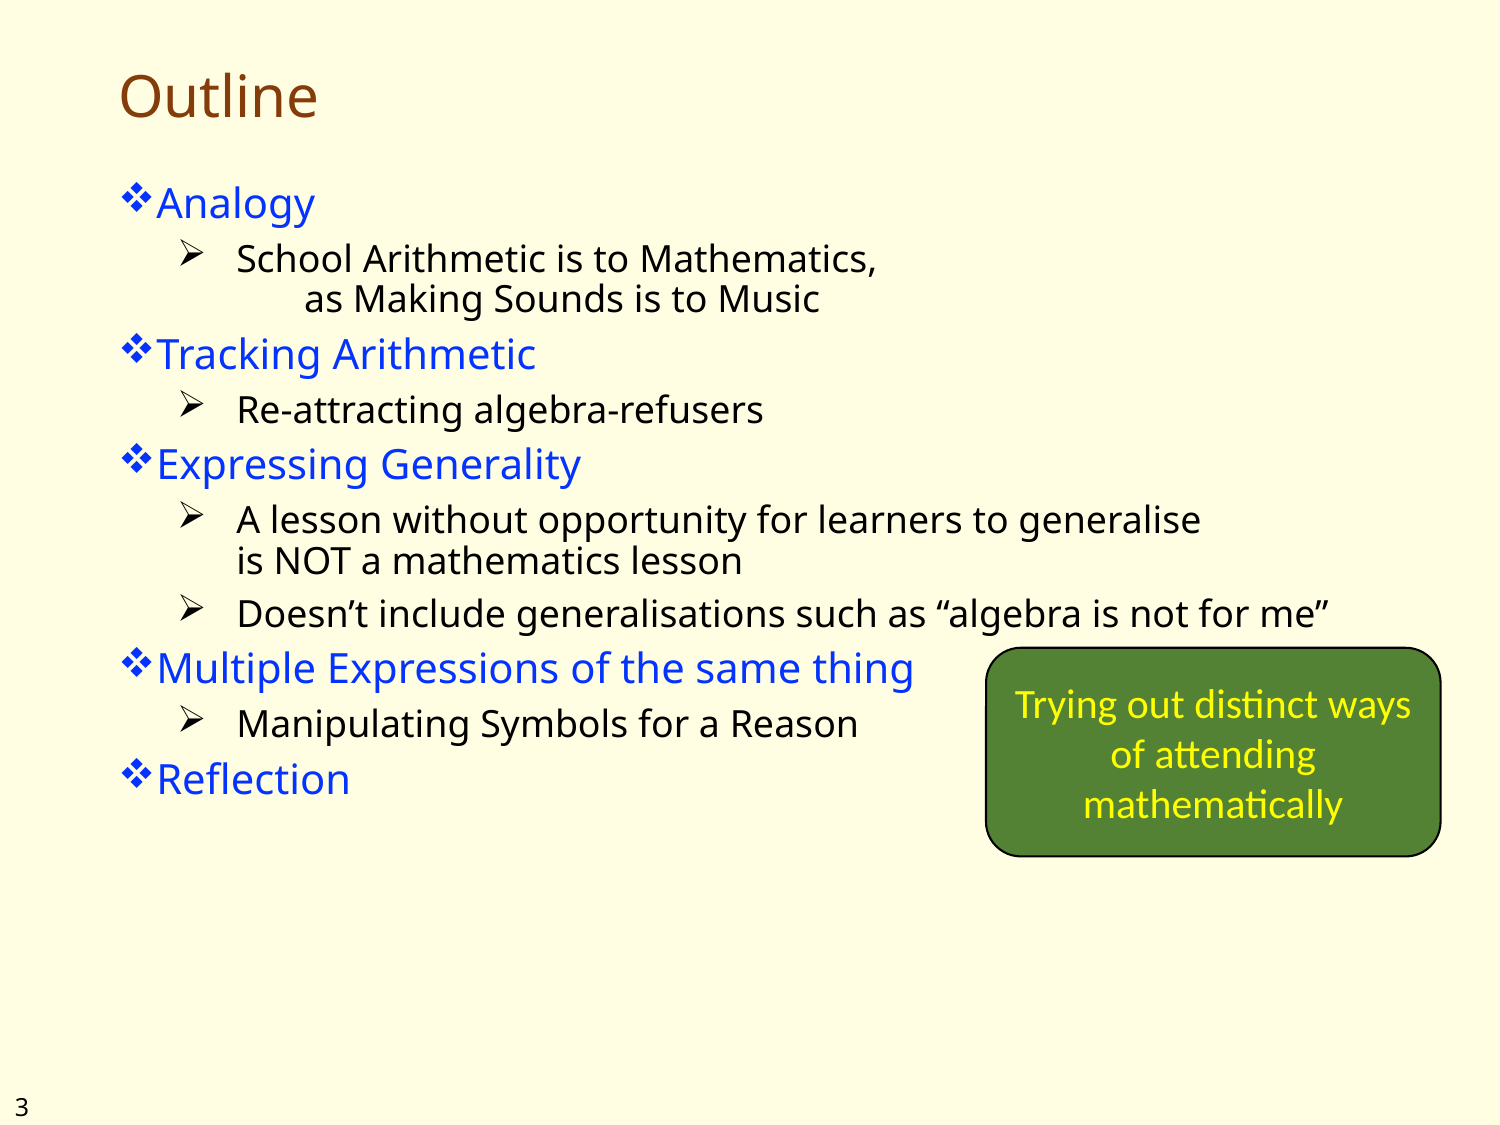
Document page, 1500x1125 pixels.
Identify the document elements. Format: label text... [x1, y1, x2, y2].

text_box Trying out distinct ways of attending mathematically [984, 646, 1442, 858]
list Analogy School Arithmetic is to Mathematics, as Making Sounds is to Music Tracking Arithmetic Re-attracting algebra-refusers Expressing Generality A lesson without opportunity for learners to generalise is NOT a mathematics lesson Doesn’t include generalisations such as “algebra is not for me” Multiple Expressions of the same thing Manipulating Symbols for a Reason Reflection [103, 175, 1397, 889]
title Outline [103, 59, 1397, 131]
